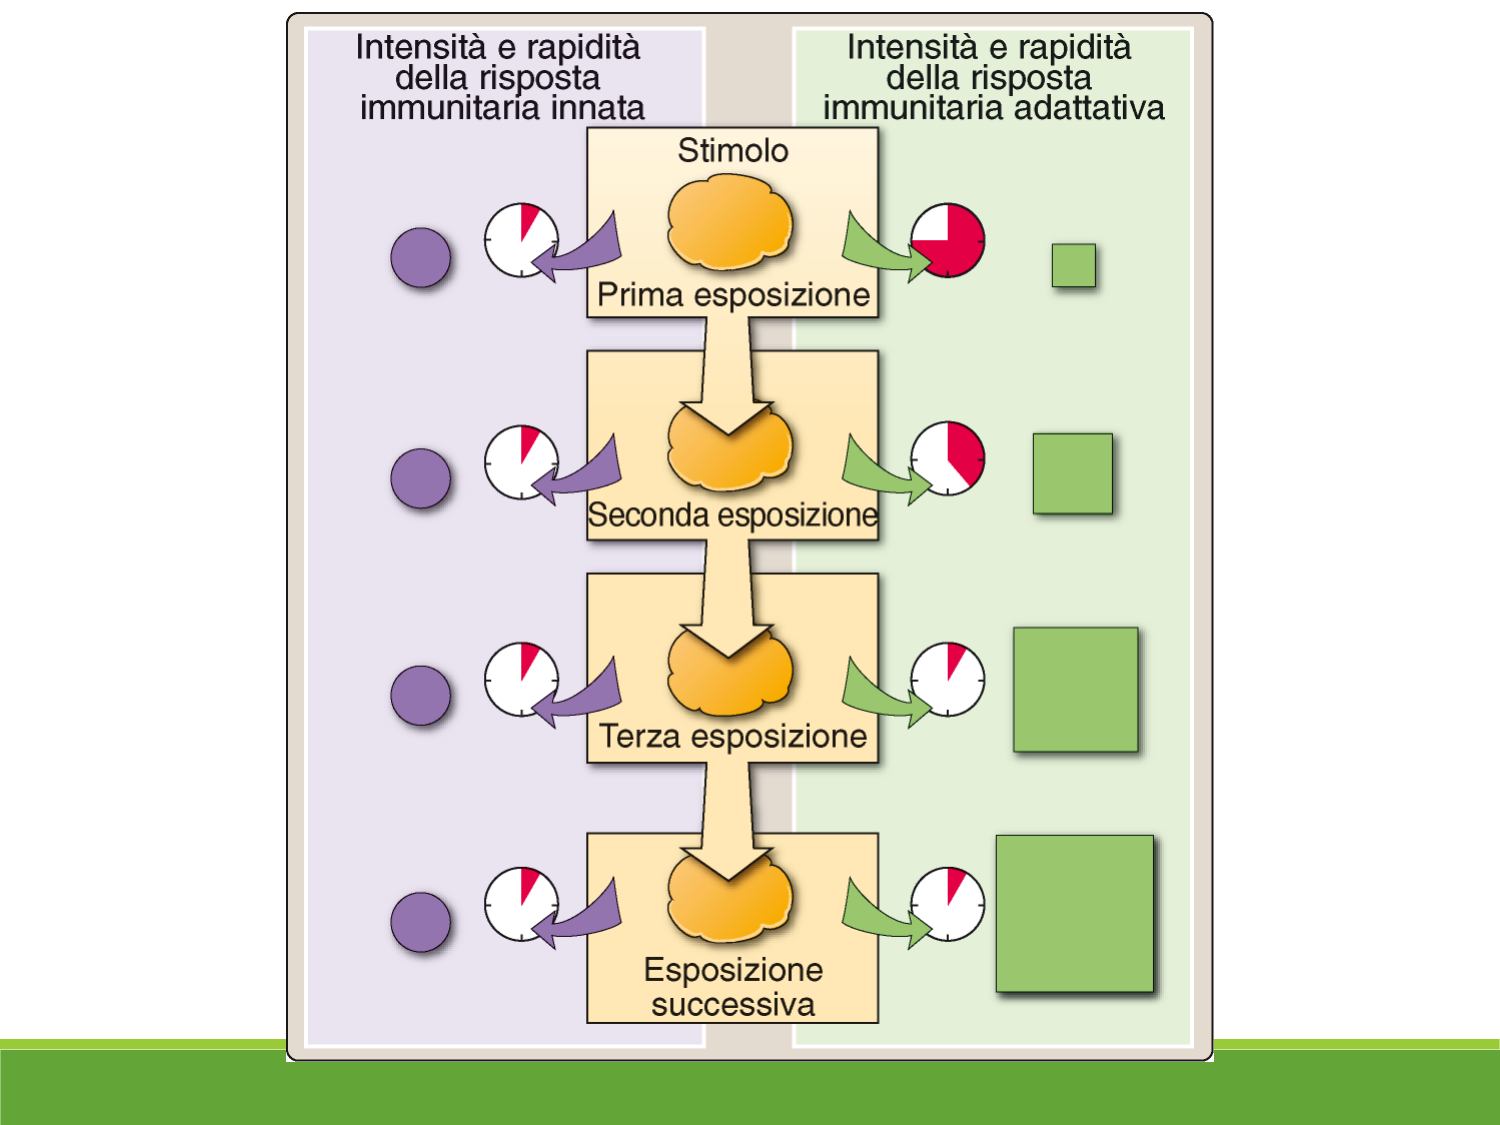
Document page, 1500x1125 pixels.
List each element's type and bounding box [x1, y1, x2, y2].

picture [285, 11, 1214, 1063]
